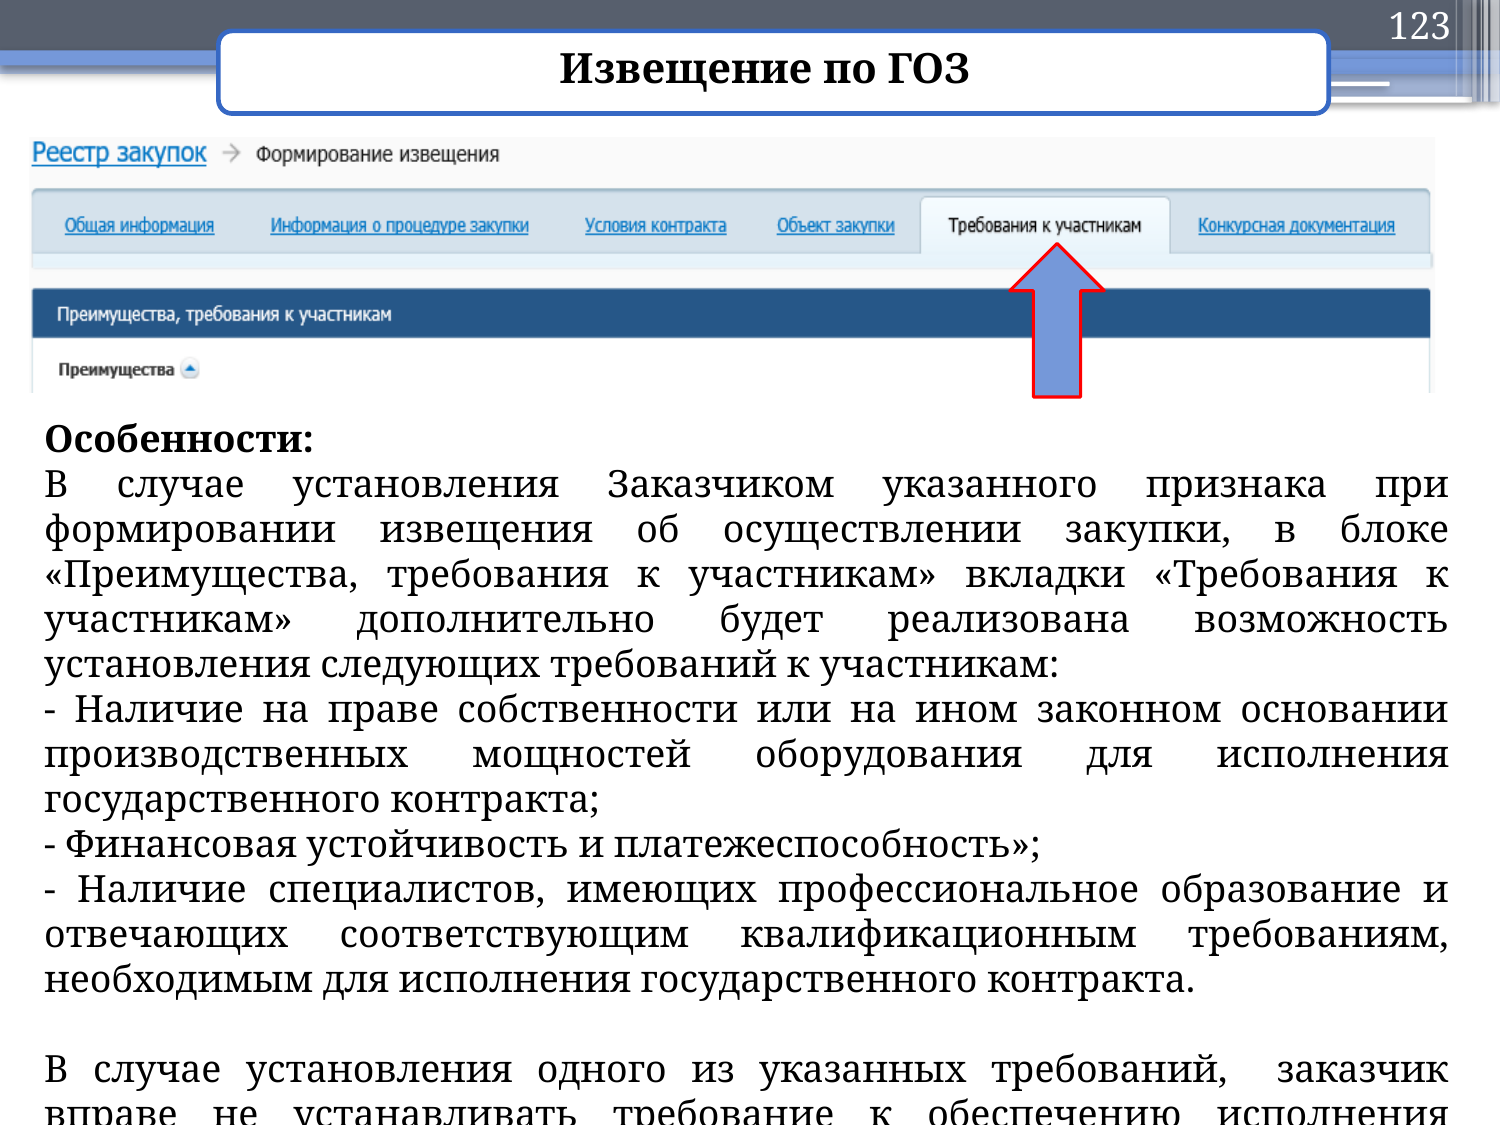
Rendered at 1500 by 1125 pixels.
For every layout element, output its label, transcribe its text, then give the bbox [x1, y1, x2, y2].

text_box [218, 30, 1329, 114]
slide_number 123 [1341, 1, 1466, 61]
text_box Особенности: В случае установления Заказчиком указанного признака при формировании извещения об осуществлении закупки, в блоке «Преимущества, требования к участникам» вкладки «Требования к участникам» дополнительно будет реализована возможность установления следующих требований к участникам: - Наличие на праве собственности или на ином законном основании производственных мощностей оборудования для исполнения государственного контракта; - Финансовая устойчивость и платежеспособность»; - Наличие специалистов, имеющих профессиональное образование и отвечающих соответствующим квалификационным требованиям, необходимым для исполнения государственного контракта. В случае установления одного из указанных требований, заказчик вправе не устанавливать требование к обеспечению исполнения контракта. [29, 137, 1465, 1125]
picture [29, 136, 1436, 393]
